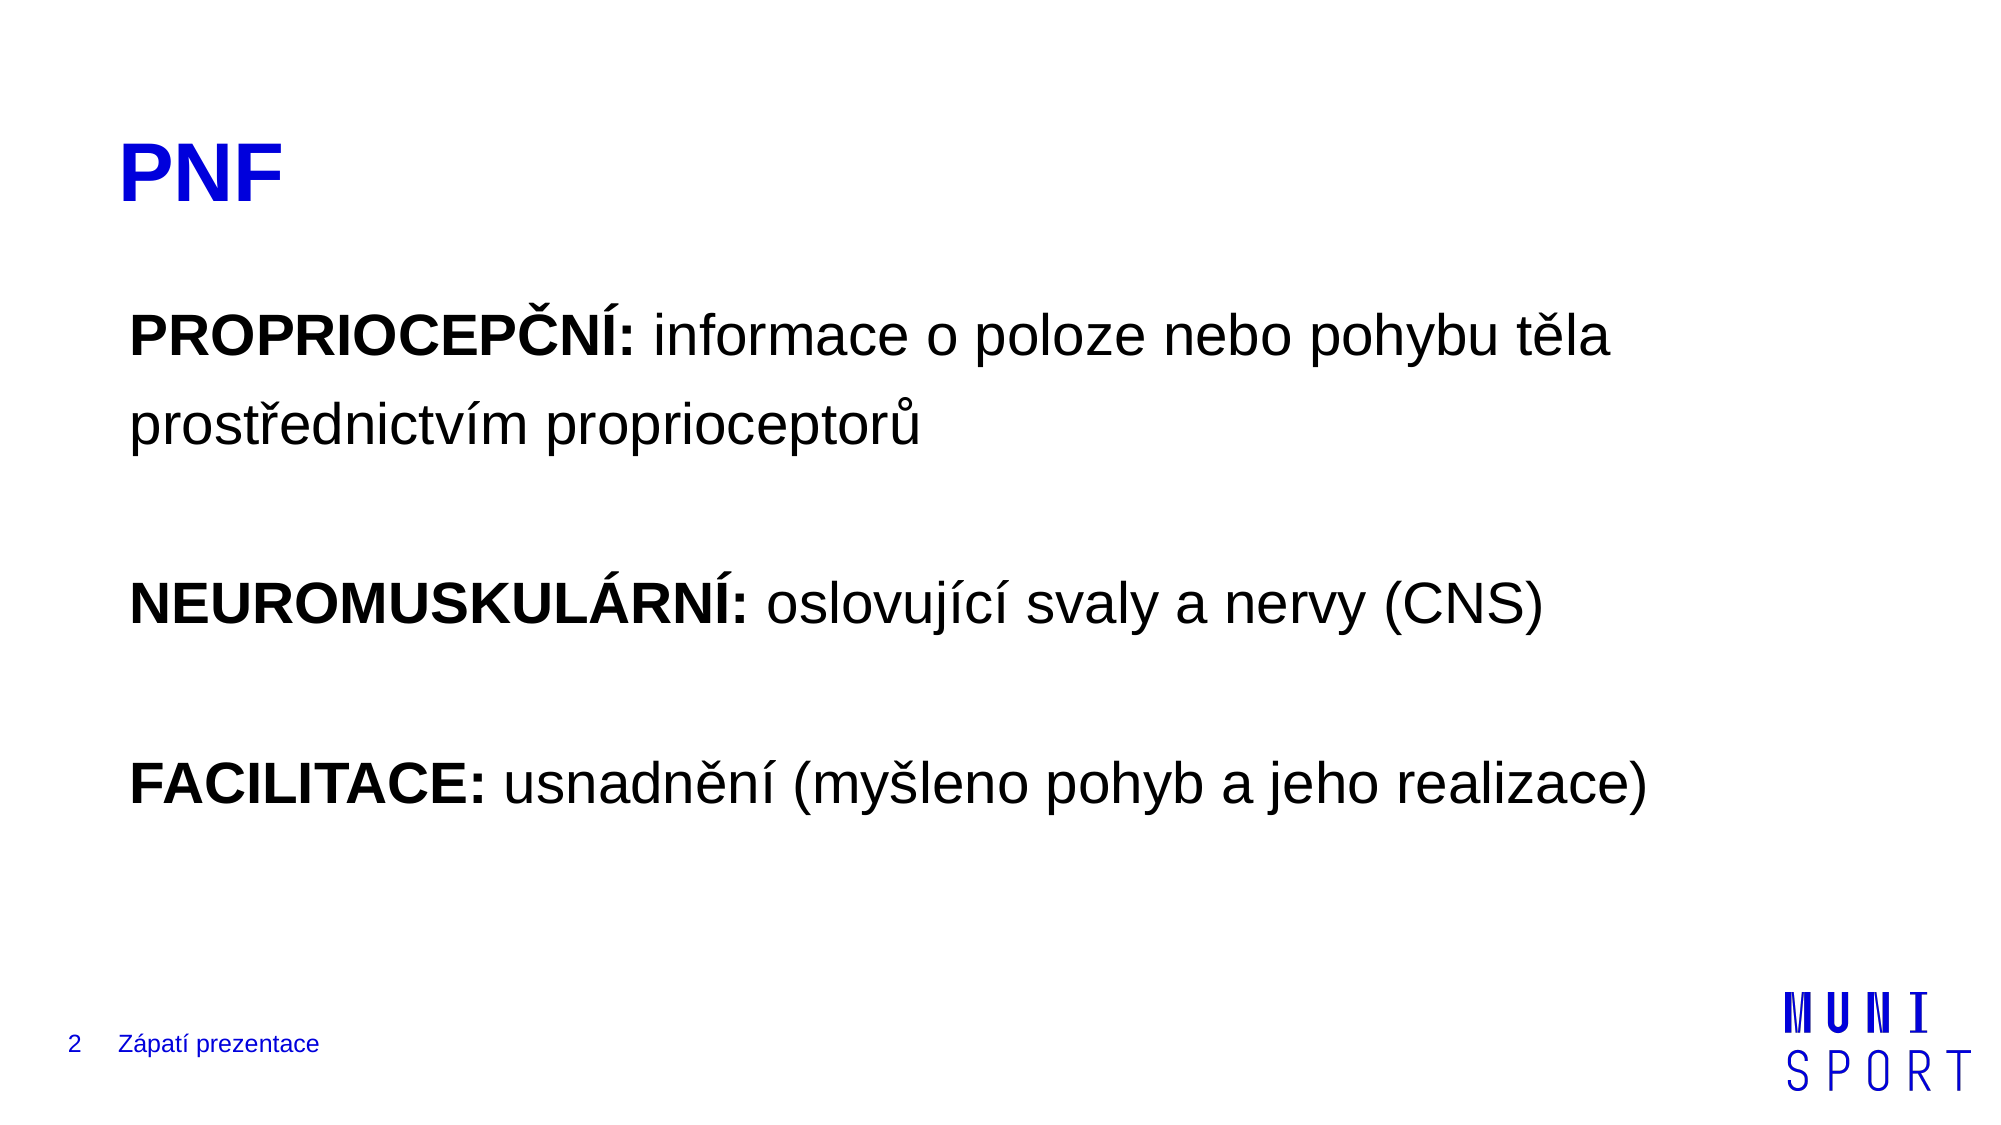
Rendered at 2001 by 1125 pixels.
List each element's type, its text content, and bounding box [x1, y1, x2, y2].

footer Zápatí prezentace [118, 1021, 1418, 1063]
slide_number ‹#› [67, 1021, 110, 1063]
list PROPRIOCEPČNÍ: informace o poloze nebo pohybu těla prostřednictvím proprioceptorů NEUROMUSKULÁRNÍ: oslovující svaly a nervy (CNS) FACILITACE: usnadnění (myšleno pohyb a jeho realizace) [118, 277, 1883, 957]
title PNF [118, 118, 1883, 193]
picture [1785, 992, 1971, 1091]
